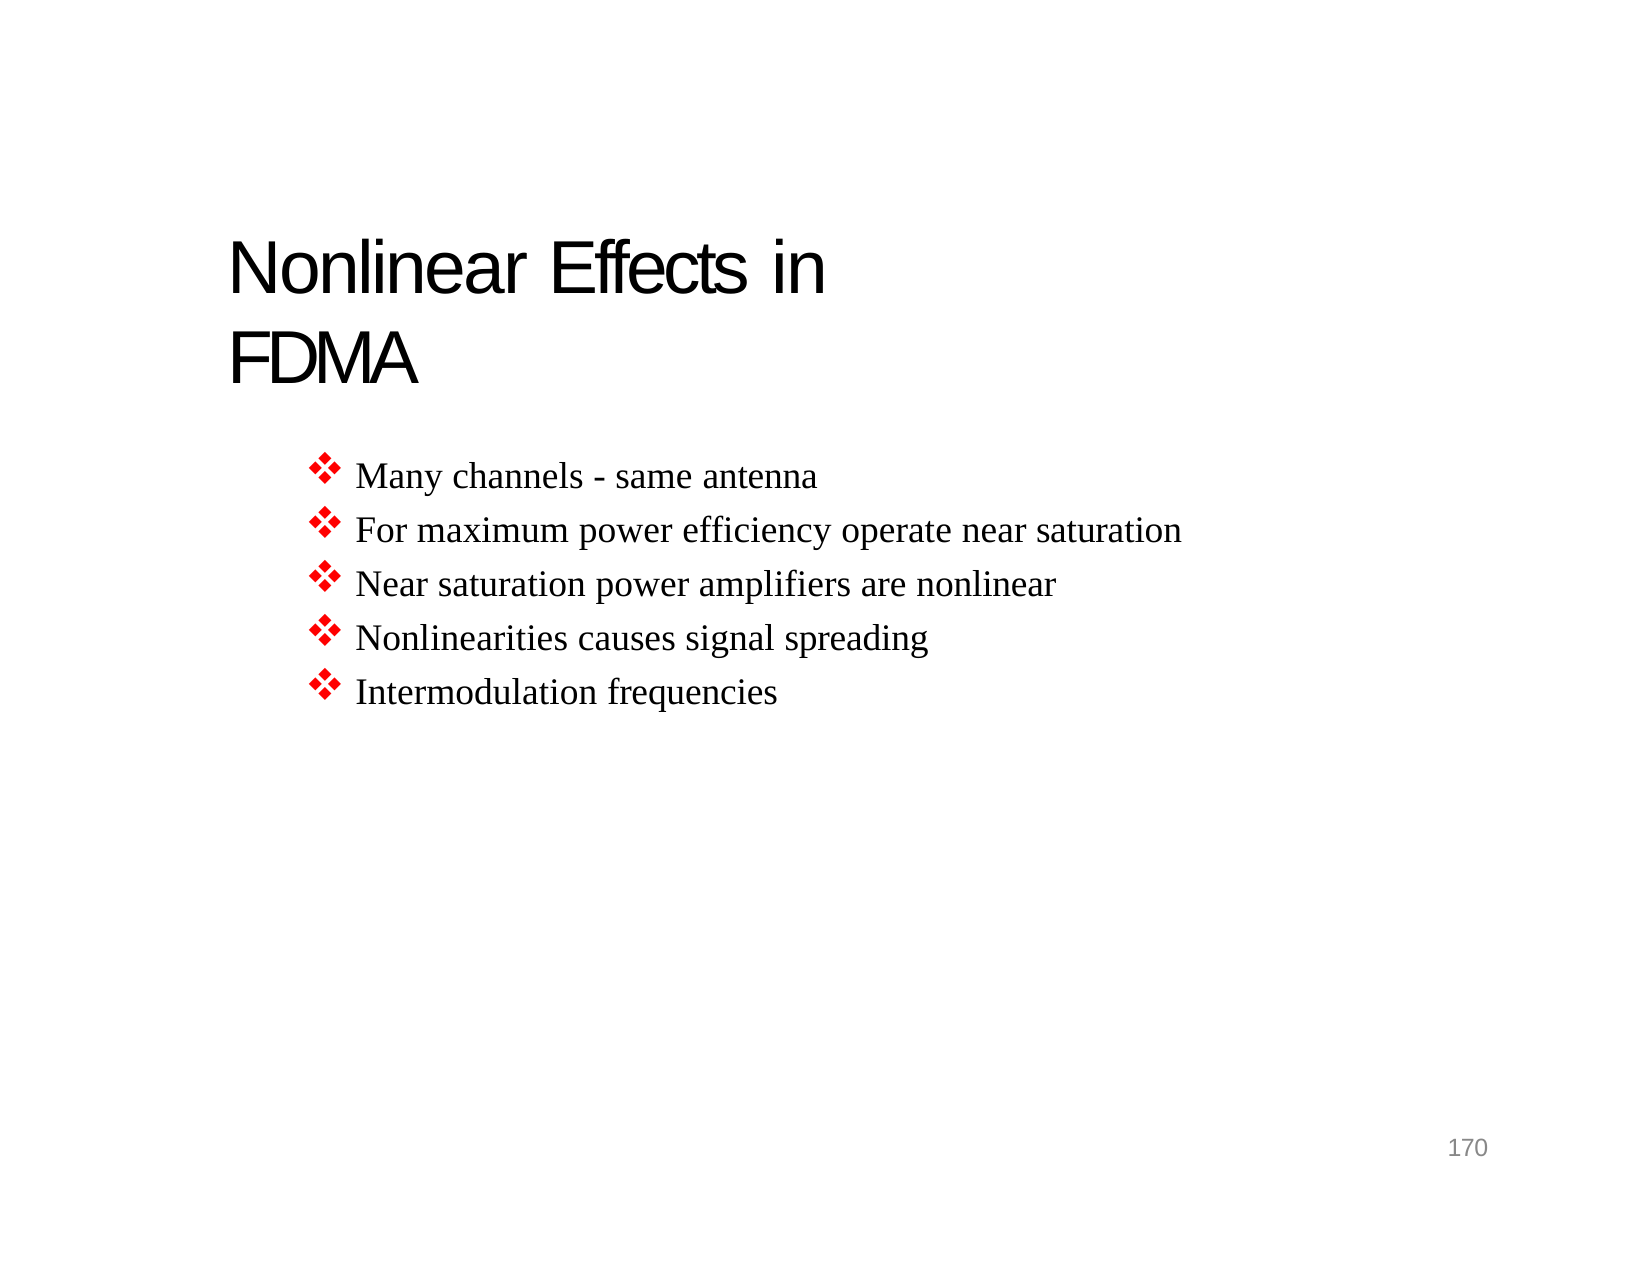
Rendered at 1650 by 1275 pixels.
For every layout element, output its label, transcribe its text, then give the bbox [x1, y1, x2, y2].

title Nonlinear Effects in FDMA [225, 216, 1026, 432]
text_box Many channels - same antenna For maximum power efficiency operate near saturation Near saturation power amplifiers are nonlinear Nonlinearities causes signal spreading Intermodulation frequencies [303, 449, 1184, 713]
slide_number 170 [1441, 1120, 1494, 1275]
